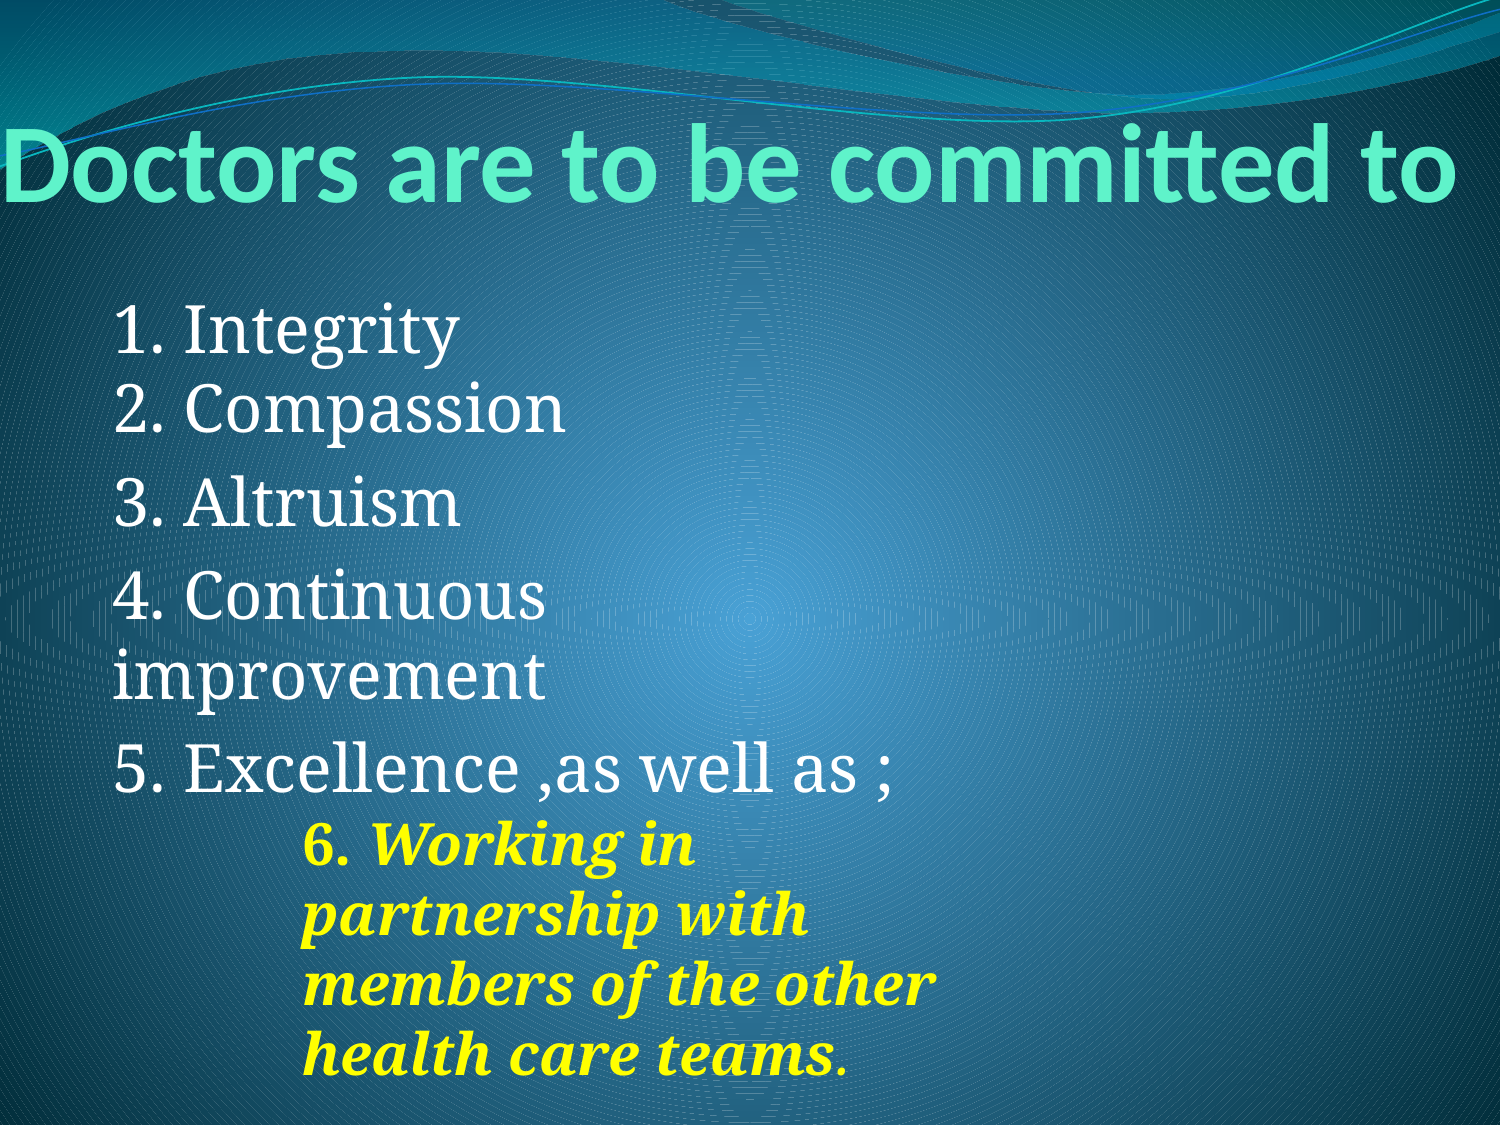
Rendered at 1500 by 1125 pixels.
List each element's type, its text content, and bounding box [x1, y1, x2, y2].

subtitle 1. Integrity 2. Compassion 3. Altruism 4. Continuous improvement 5. Excellence ,as well as ; [112, 487, 975, 725]
text_box 6. Working in partnership with members of the other health care teams. [287, 799, 1038, 1095]
title Doctors are to be committed to [0, 137, 1500, 225]
